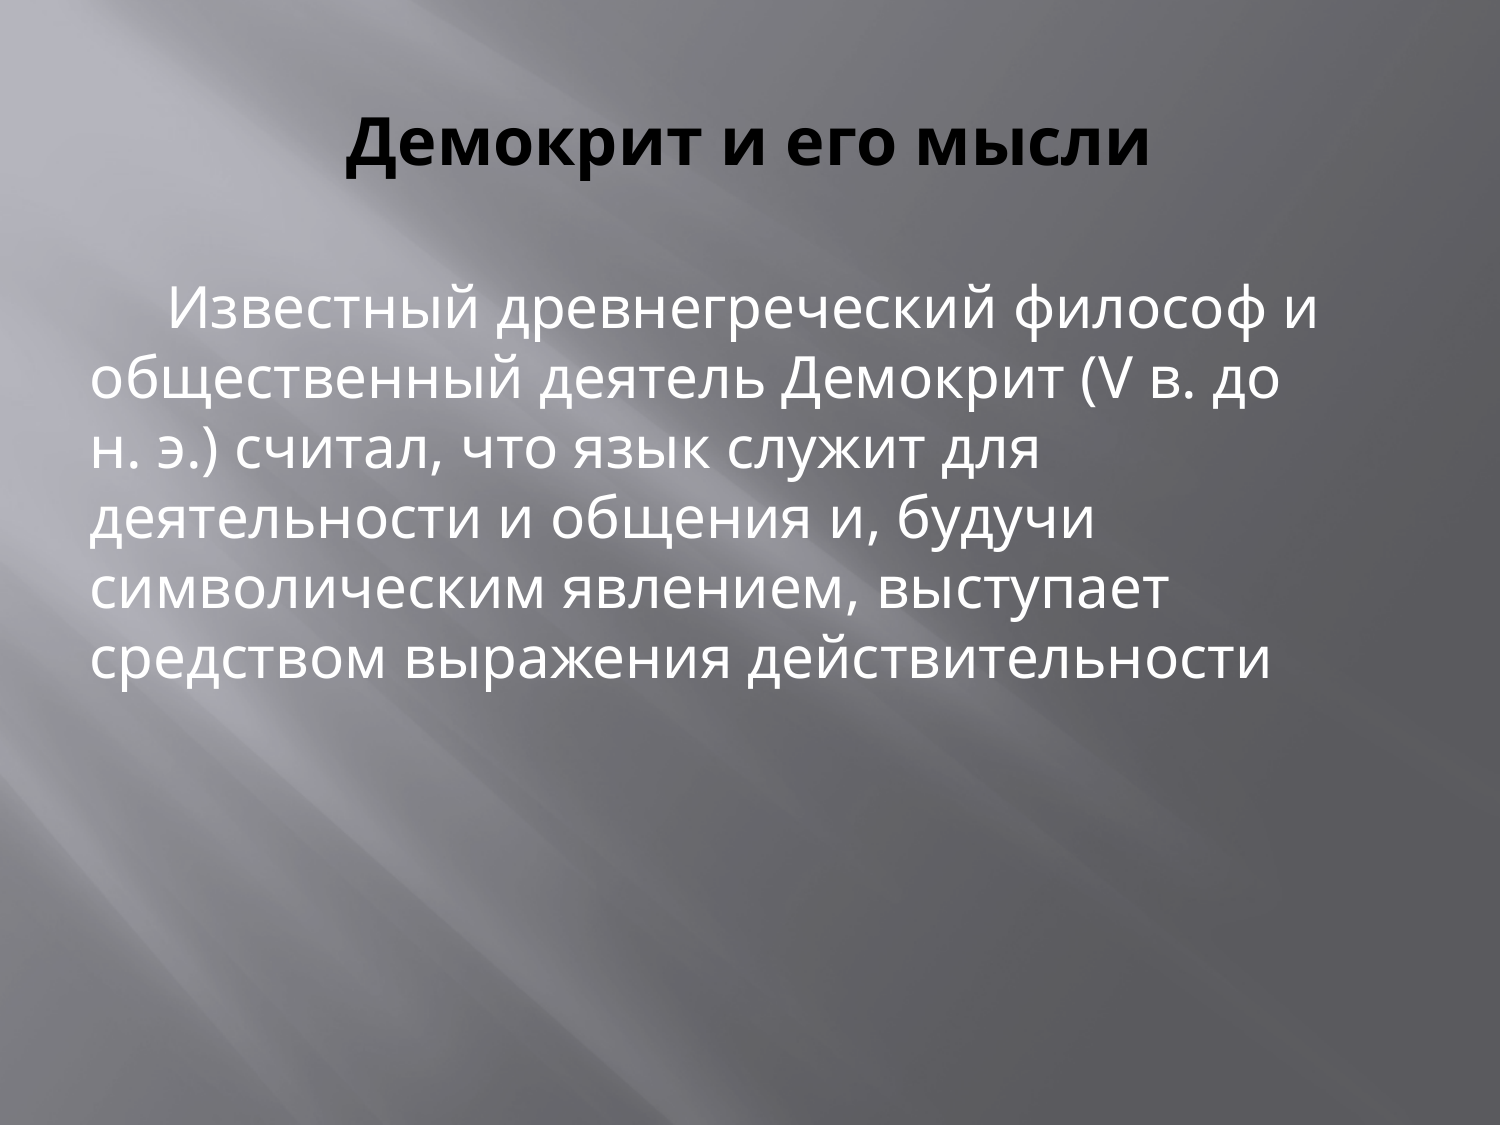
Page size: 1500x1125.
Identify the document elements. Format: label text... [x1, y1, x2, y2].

title Демокрит и его мысли [75, 45, 1425, 233]
list Известный древнегреческий философ и общественный деятель Демокрит (V в. до н. э.) считал, что язык служит для деятельности и общения и, будучи символическим явлением, выступает средством выражения действительности [75, 262, 1425, 1035]
